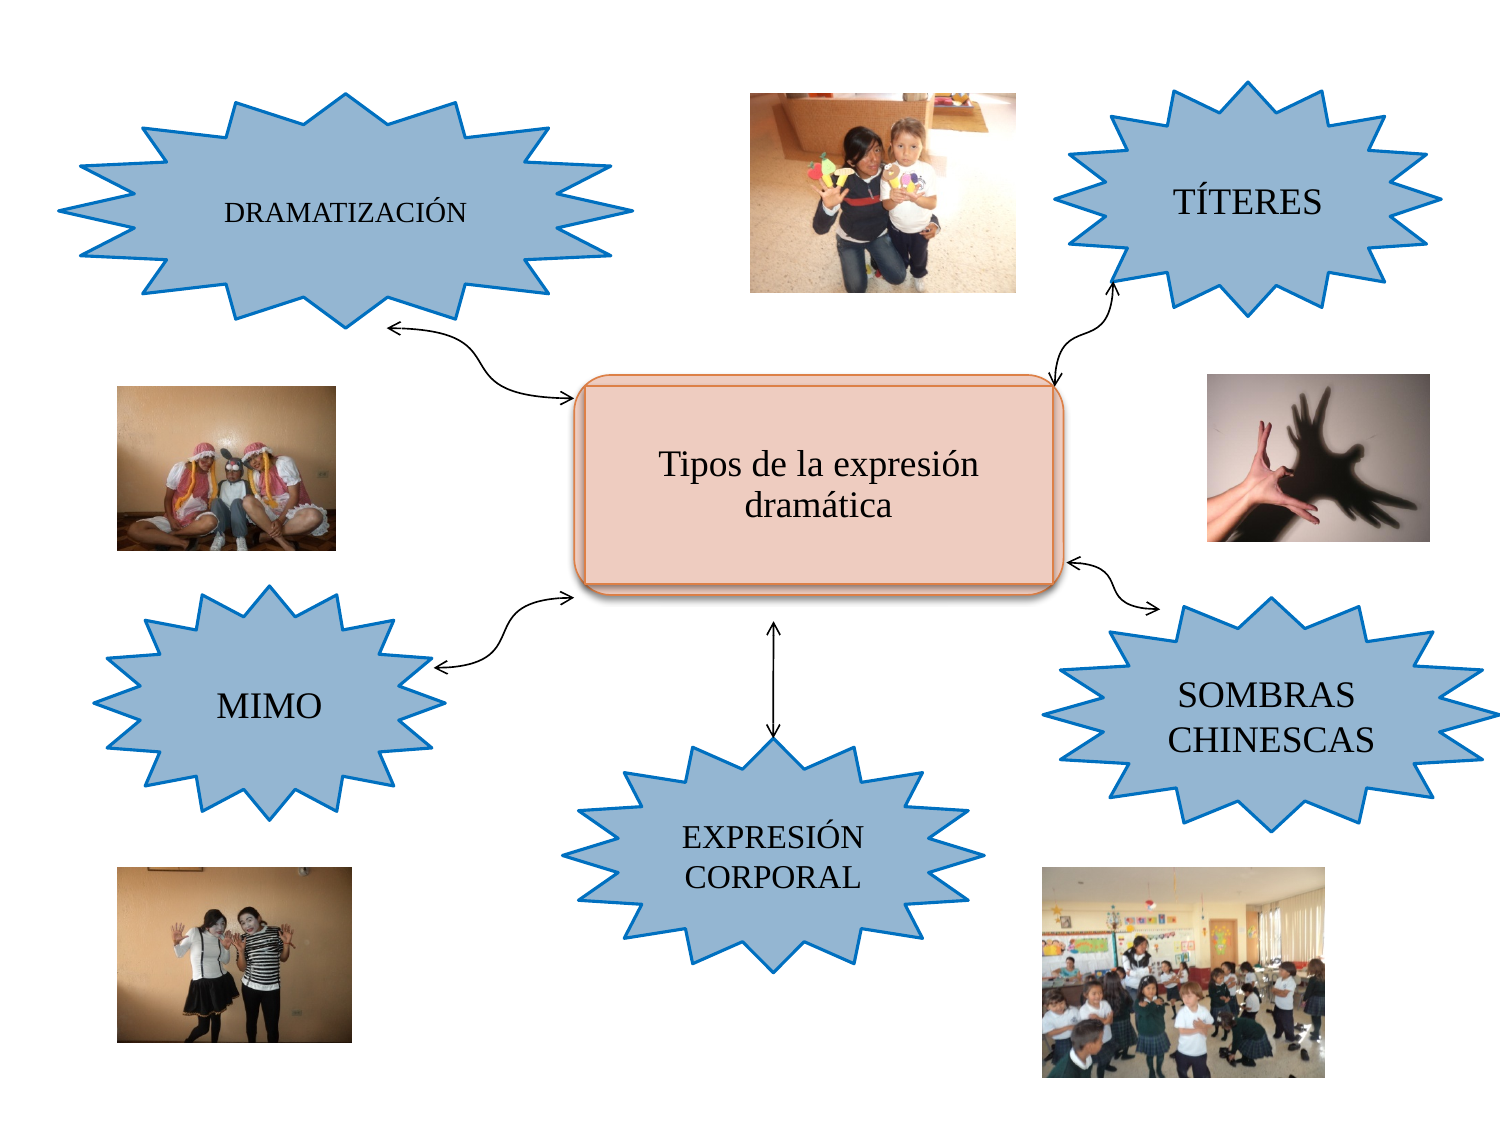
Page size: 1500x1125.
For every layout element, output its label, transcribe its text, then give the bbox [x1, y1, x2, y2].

picture [1042, 866, 1325, 1079]
text_box SOMBRAS CHINESCAS [1041, 596, 1500, 834]
text_box MIMO [92, 584, 447, 822]
text_box TÍTERES [1053, 80, 1443, 318]
picture [749, 93, 1016, 294]
picture [116, 386, 337, 551]
picture [116, 866, 352, 1044]
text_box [433, 597, 575, 669]
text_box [386, 327, 575, 399]
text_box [1066, 562, 1161, 610]
picture [1206, 374, 1430, 543]
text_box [1030, 304, 1137, 364]
text_box EXPRESIÓN CORPORAL [560, 737, 986, 975]
text_box DRAMATIZACIÓN [56, 92, 635, 330]
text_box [573, 374, 1064, 596]
